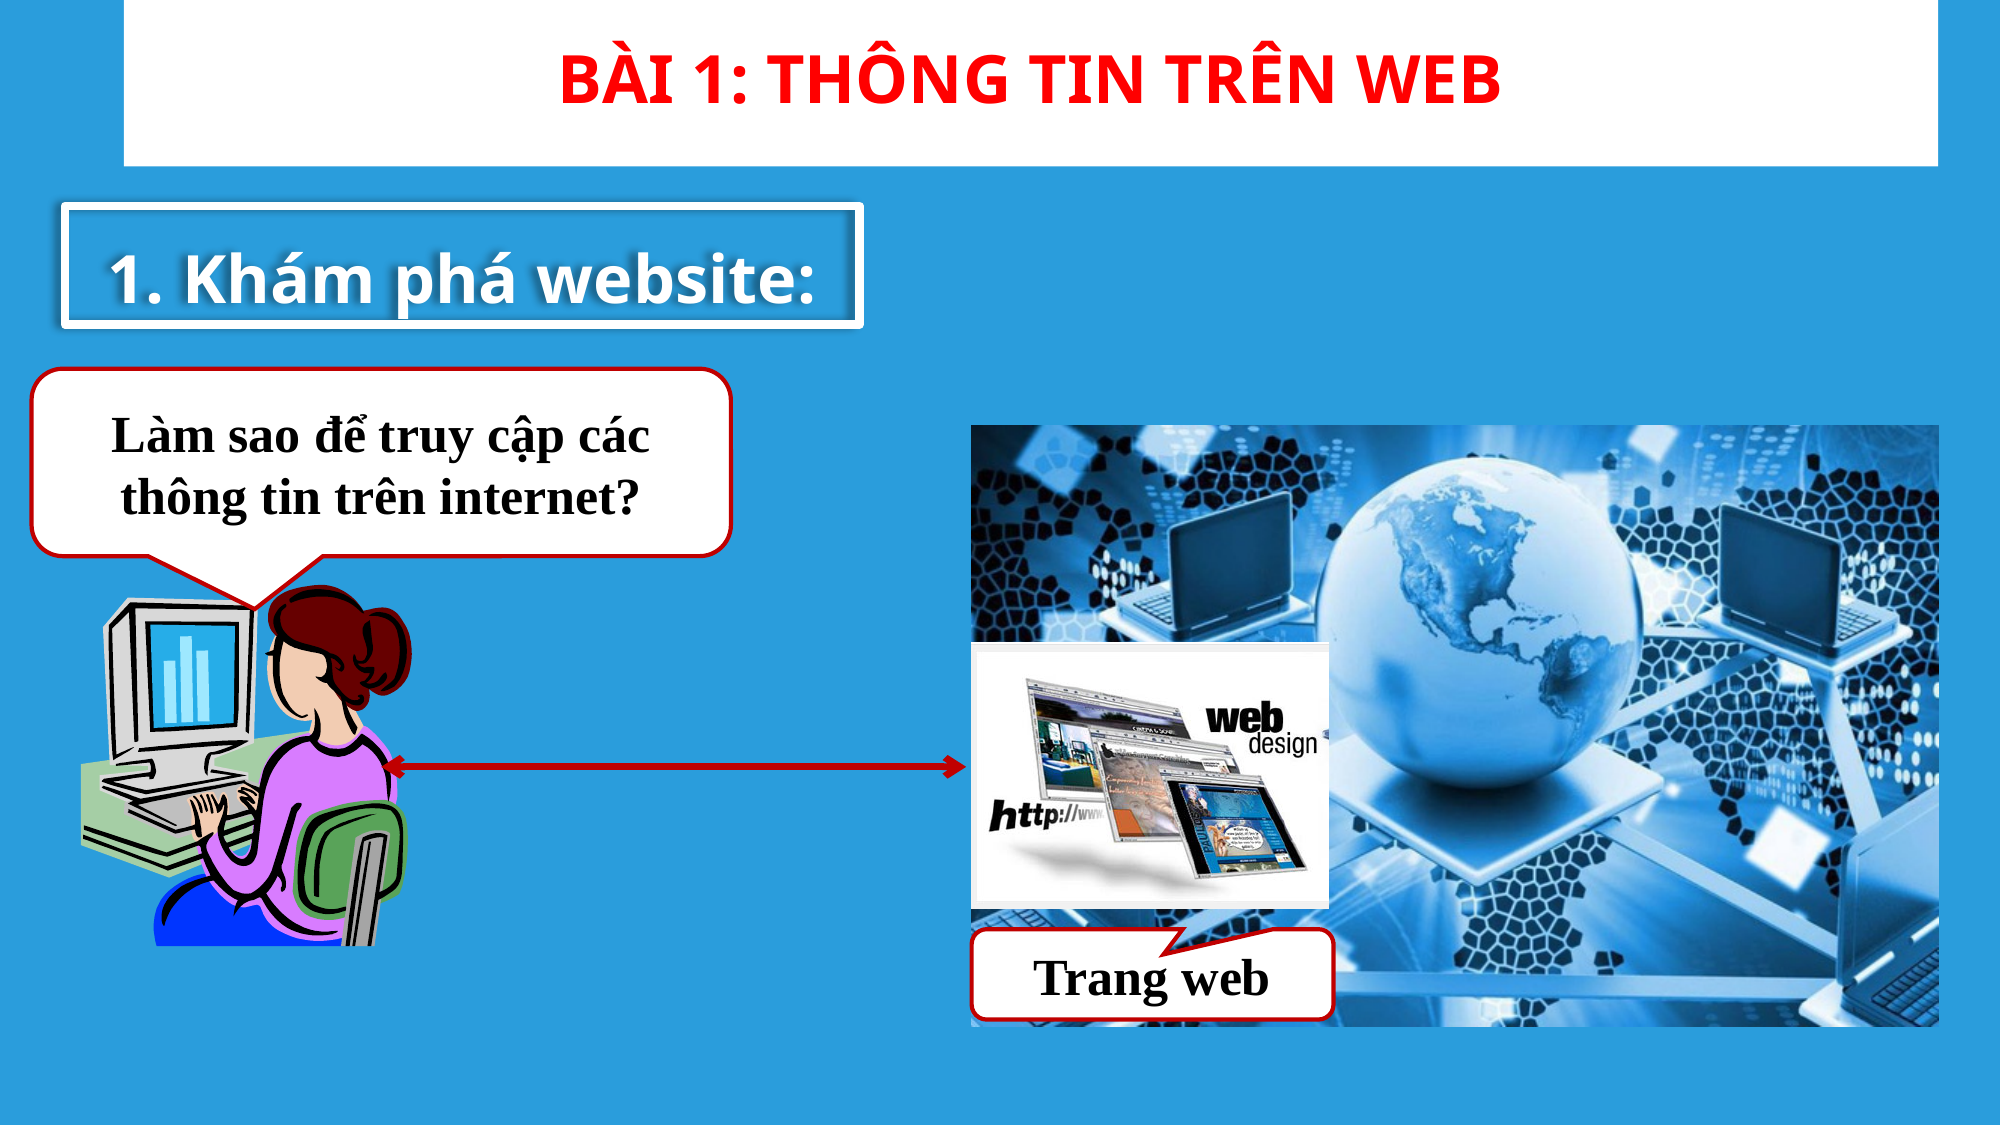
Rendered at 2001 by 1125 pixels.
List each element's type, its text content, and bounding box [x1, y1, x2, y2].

text_box 1. Khám phá website: [64, 205, 860, 325]
picture [80, 584, 412, 950]
text_box Làm sao để truy cập các thông tin trên internet? [30, 367, 732, 584]
title BÀI 1: THÔNG TIN TRÊN WEB [123, 0, 1939, 167]
picture [971, 425, 1939, 1027]
